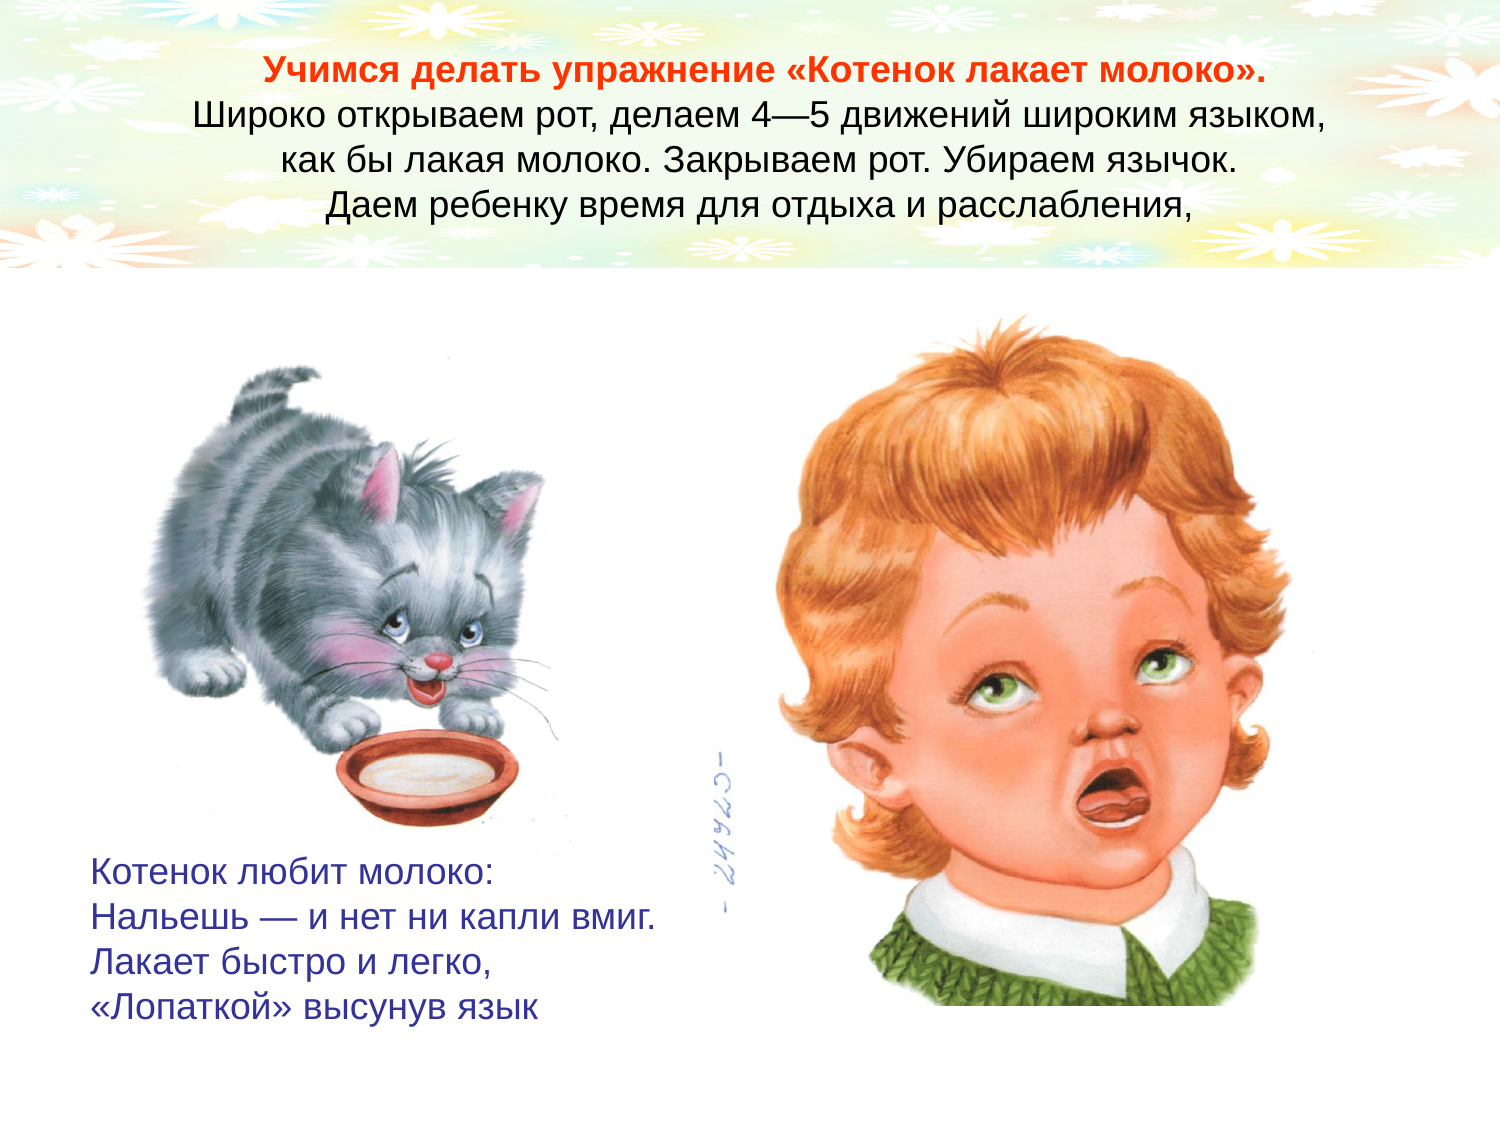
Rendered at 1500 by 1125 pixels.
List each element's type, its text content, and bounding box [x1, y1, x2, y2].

text_box Котенок любит молоко: Нальешь — и нет ни капли вмиг. Лакает быстро и легко, «Лопаткой» высунув язык [64, 839, 786, 1035]
picture [714, 290, 1387, 1006]
picture [123, 278, 571, 857]
picture [0, 0, 1500, 268]
